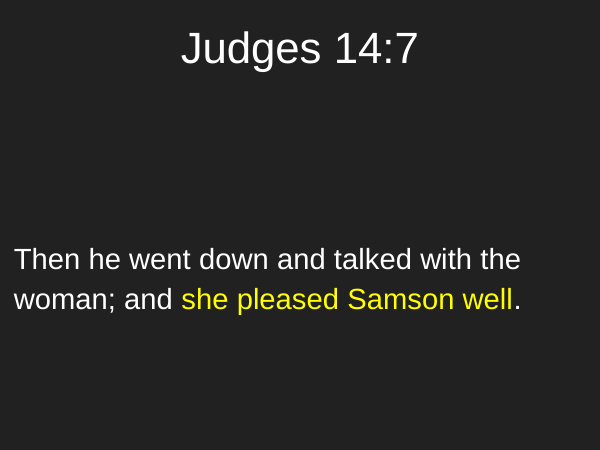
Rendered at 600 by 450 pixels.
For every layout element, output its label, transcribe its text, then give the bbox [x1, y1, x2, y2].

list Then he went down and talked with the woman; and she pleased Samson well. [7, 100, 600, 450]
title Judges 14:7 [20, 9, 580, 76]
